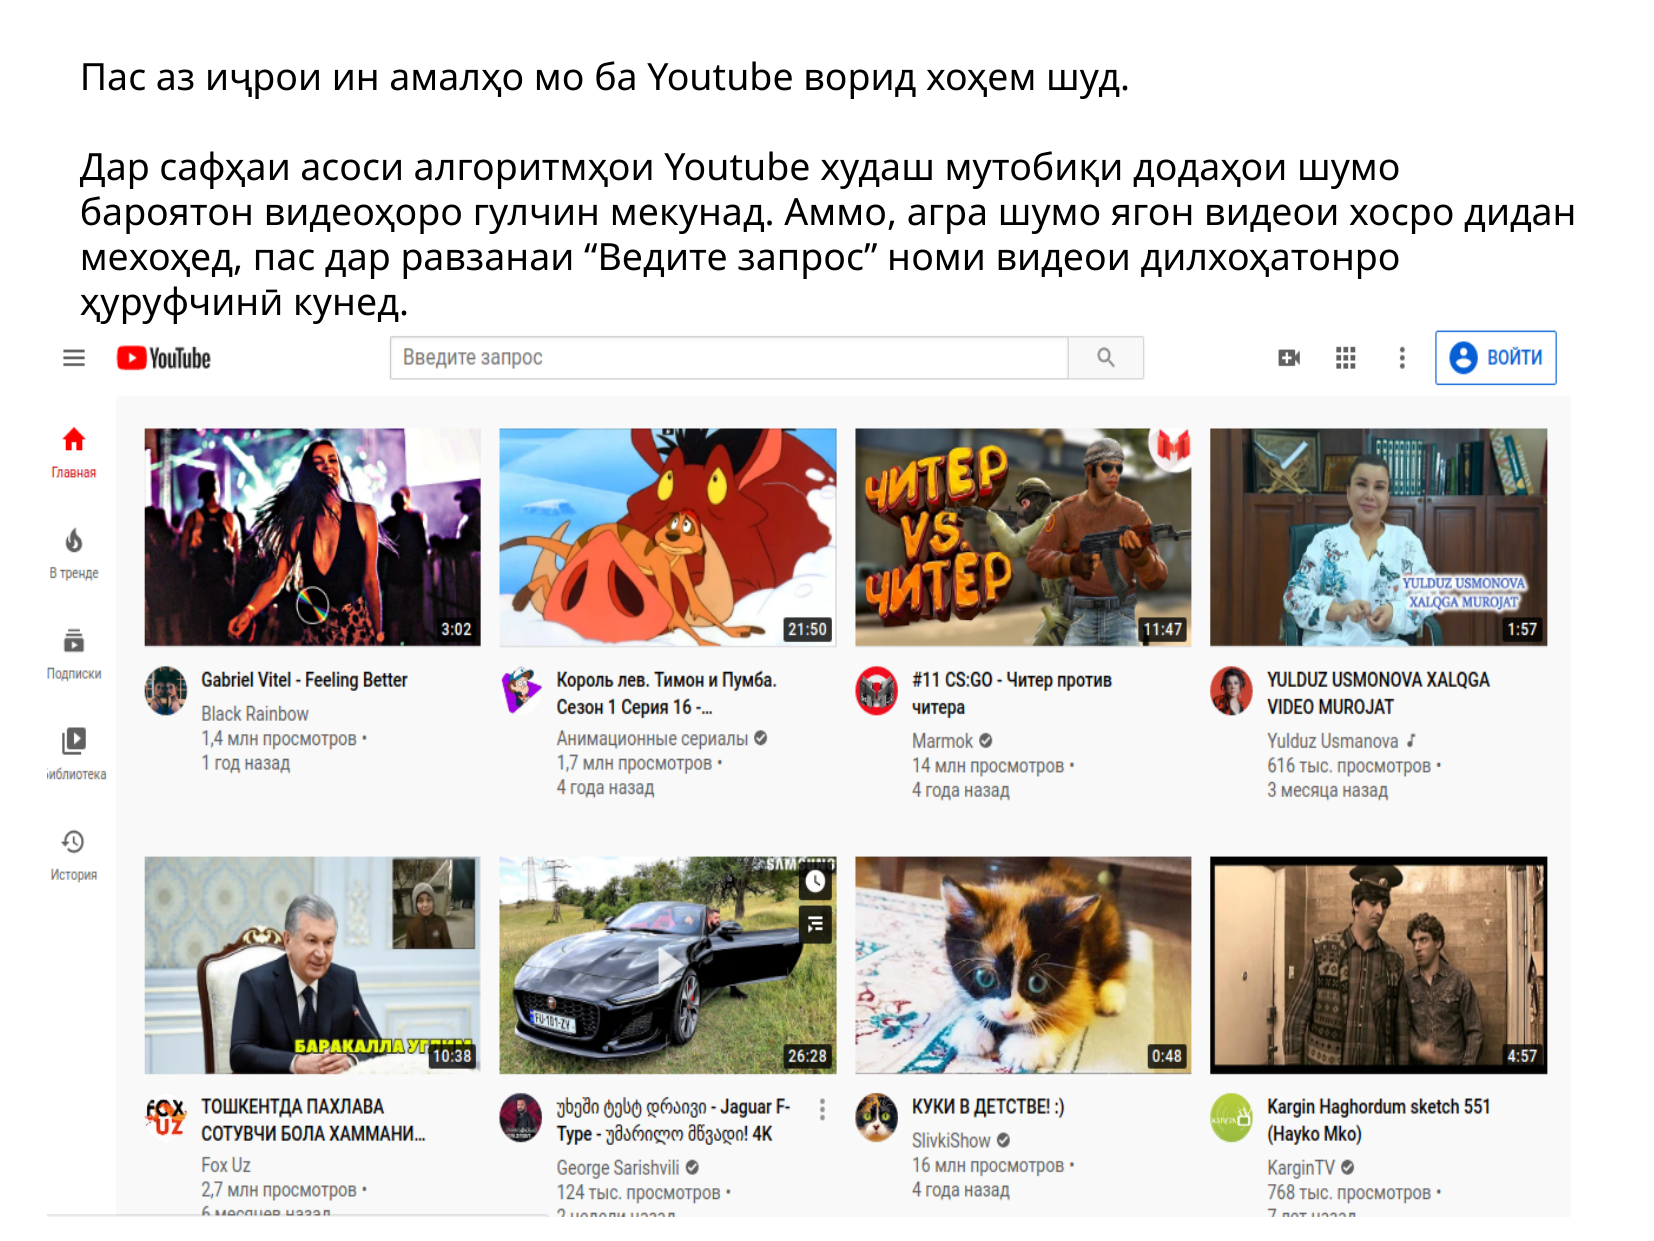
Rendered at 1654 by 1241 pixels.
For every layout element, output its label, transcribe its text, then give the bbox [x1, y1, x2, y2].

text_box Пас аз иҷрои ин амалҳо мо ба Youtube ворид хоҳем шуд. Дар сафҳаи асоси алгоритмҳои Youtube худаш мутобиқи додаҳои шумо бароятон видеоҳоро гулчин мекунад. Аммо, агра шумо ягон видеои хосро дидан мехоҳед, пас дар равзанаи “Ведите запрос” номи видеои дилхоҳатонро ҳуруфчинӣ кунед. [65, 45, 1601, 173]
picture [46, 324, 1571, 1217]
